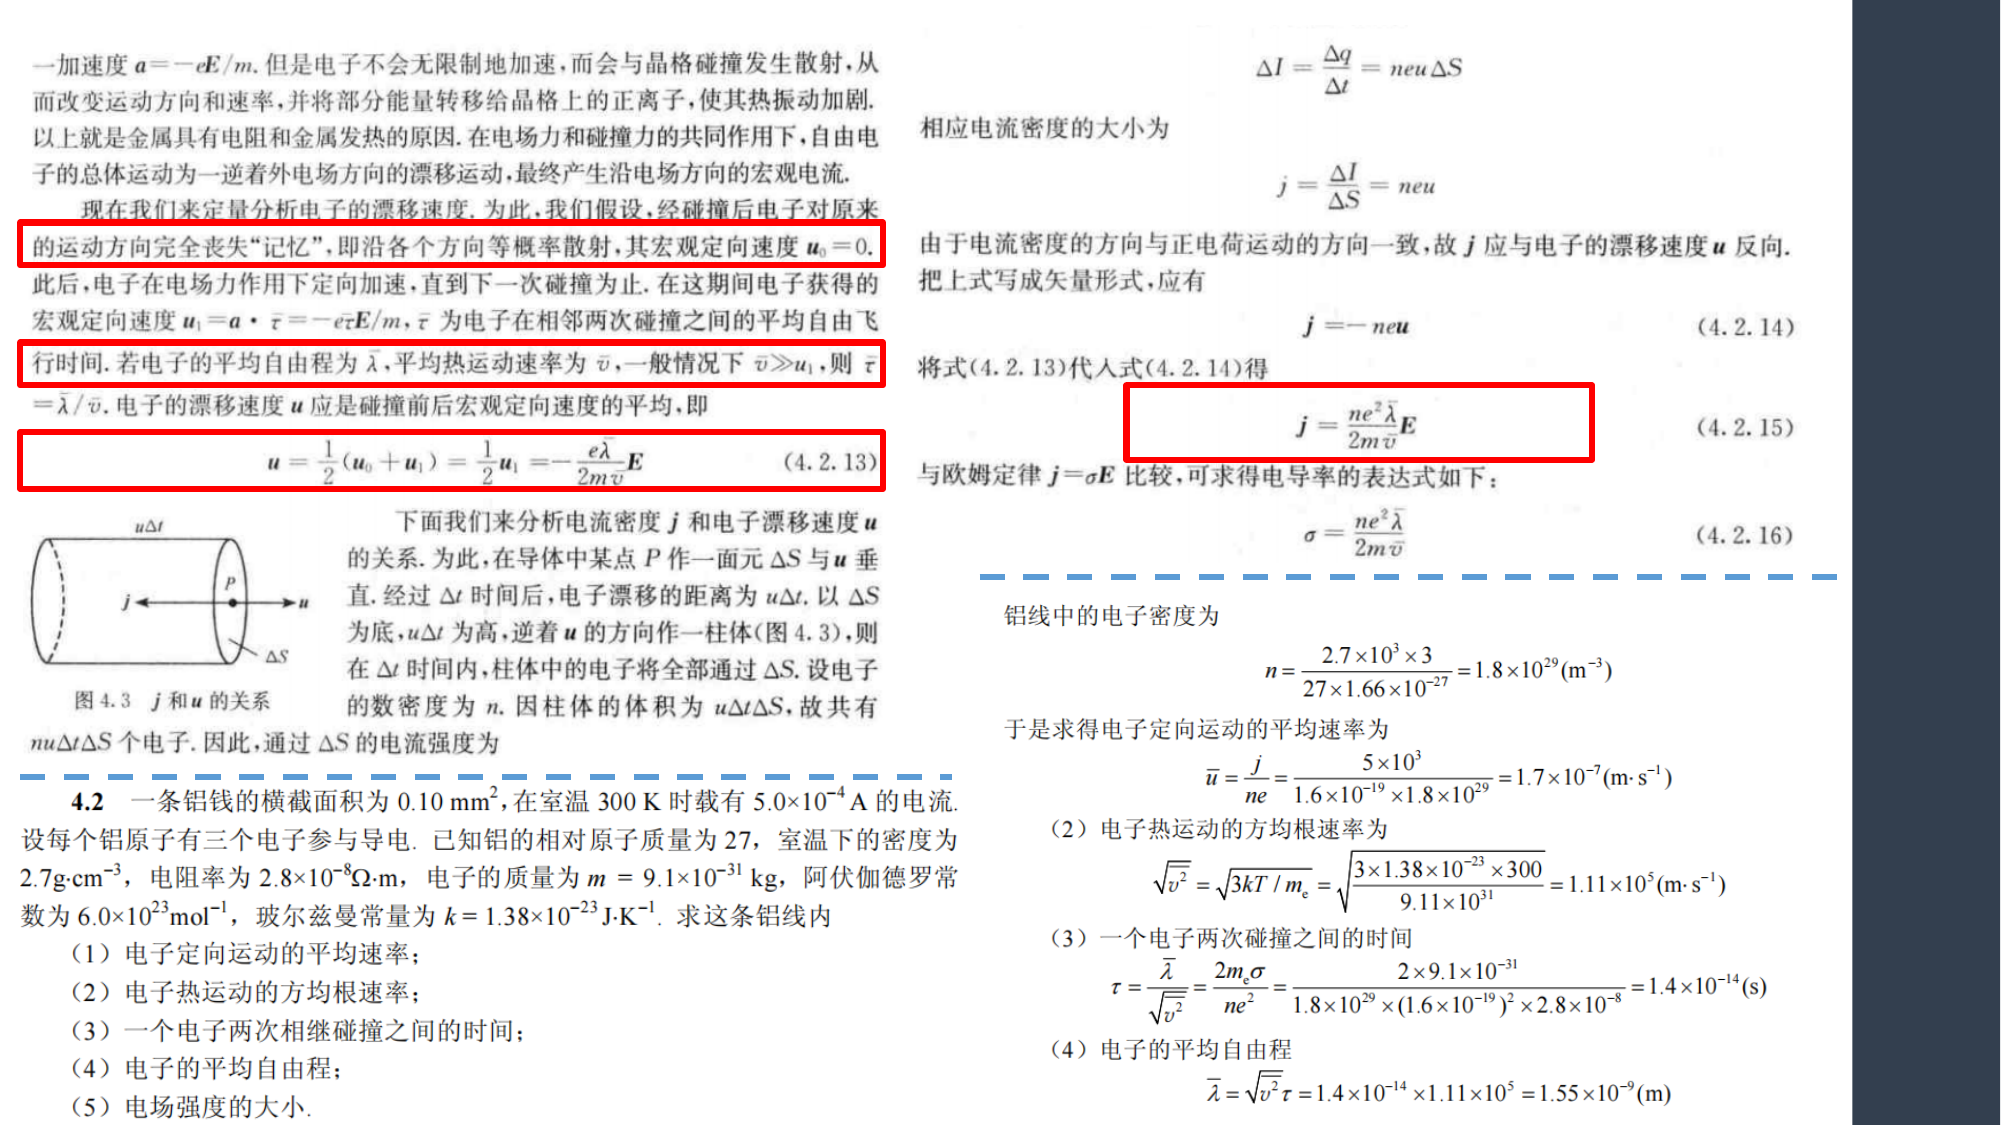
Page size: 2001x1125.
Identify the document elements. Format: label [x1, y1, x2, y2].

picture [20, 784, 964, 1125]
text_box [14, 40, 912, 759]
picture [999, 603, 1799, 1125]
picture [916, 25, 1803, 563]
